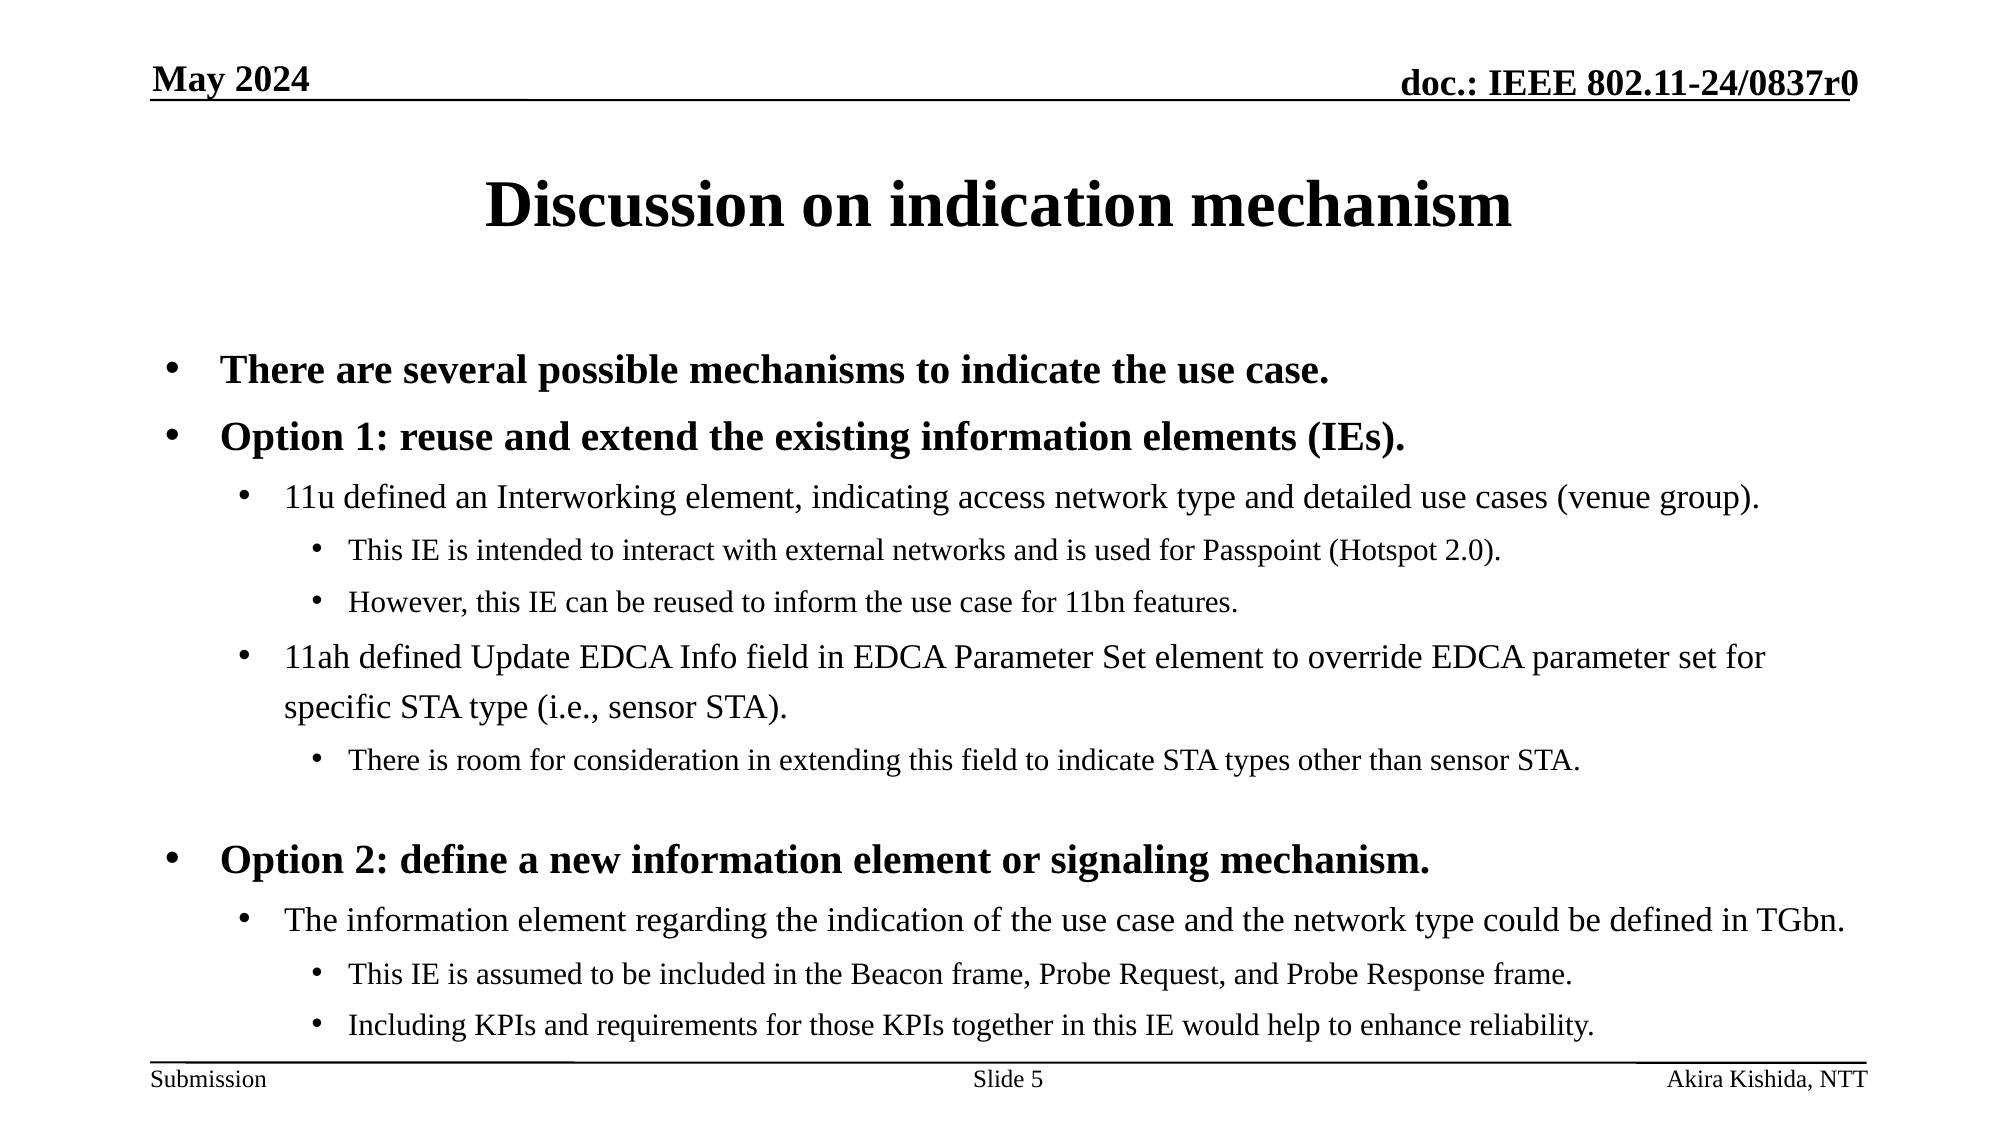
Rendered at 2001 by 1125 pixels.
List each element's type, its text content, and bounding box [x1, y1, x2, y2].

footer Akira Kishida, NTT [1171, 1061, 1869, 1093]
title Discussion on indication mechanism [149, 112, 1850, 288]
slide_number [152, 54, 563, 100]
list There are several possible mechanisms to indicate the use case. Option 1: reuse and extend the existing information elements (IEs). 11u defined an Interworking element, indicating access network type and detailed use cases (venue group). This IE is intended to interact with external networks and is used for Passpoint (Hotspot 2.0). However, this IE can be reused to inform the use case for 11bn features. 11ah defined Update EDCA Info field in EDCA Parameter Set element to override EDCA parameter set for specific STA type (i.e., sensor STA). There is room for consideration in extending this field to indicate STA types other than sensor STA. Option 2: define a new information element or signaling mechanism. The information element regarding the indication of the use case and the network type could be defined in TGbn. This IE is assumed to be included in the Beacon frame, Probe Request, and Probe Response frame. Including KPIs and requirements for those KPIs together in this IE would help to enhance reliability. [149, 324, 1887, 1063]
slide_number Slide 5 [950, 1061, 1067, 1123]
